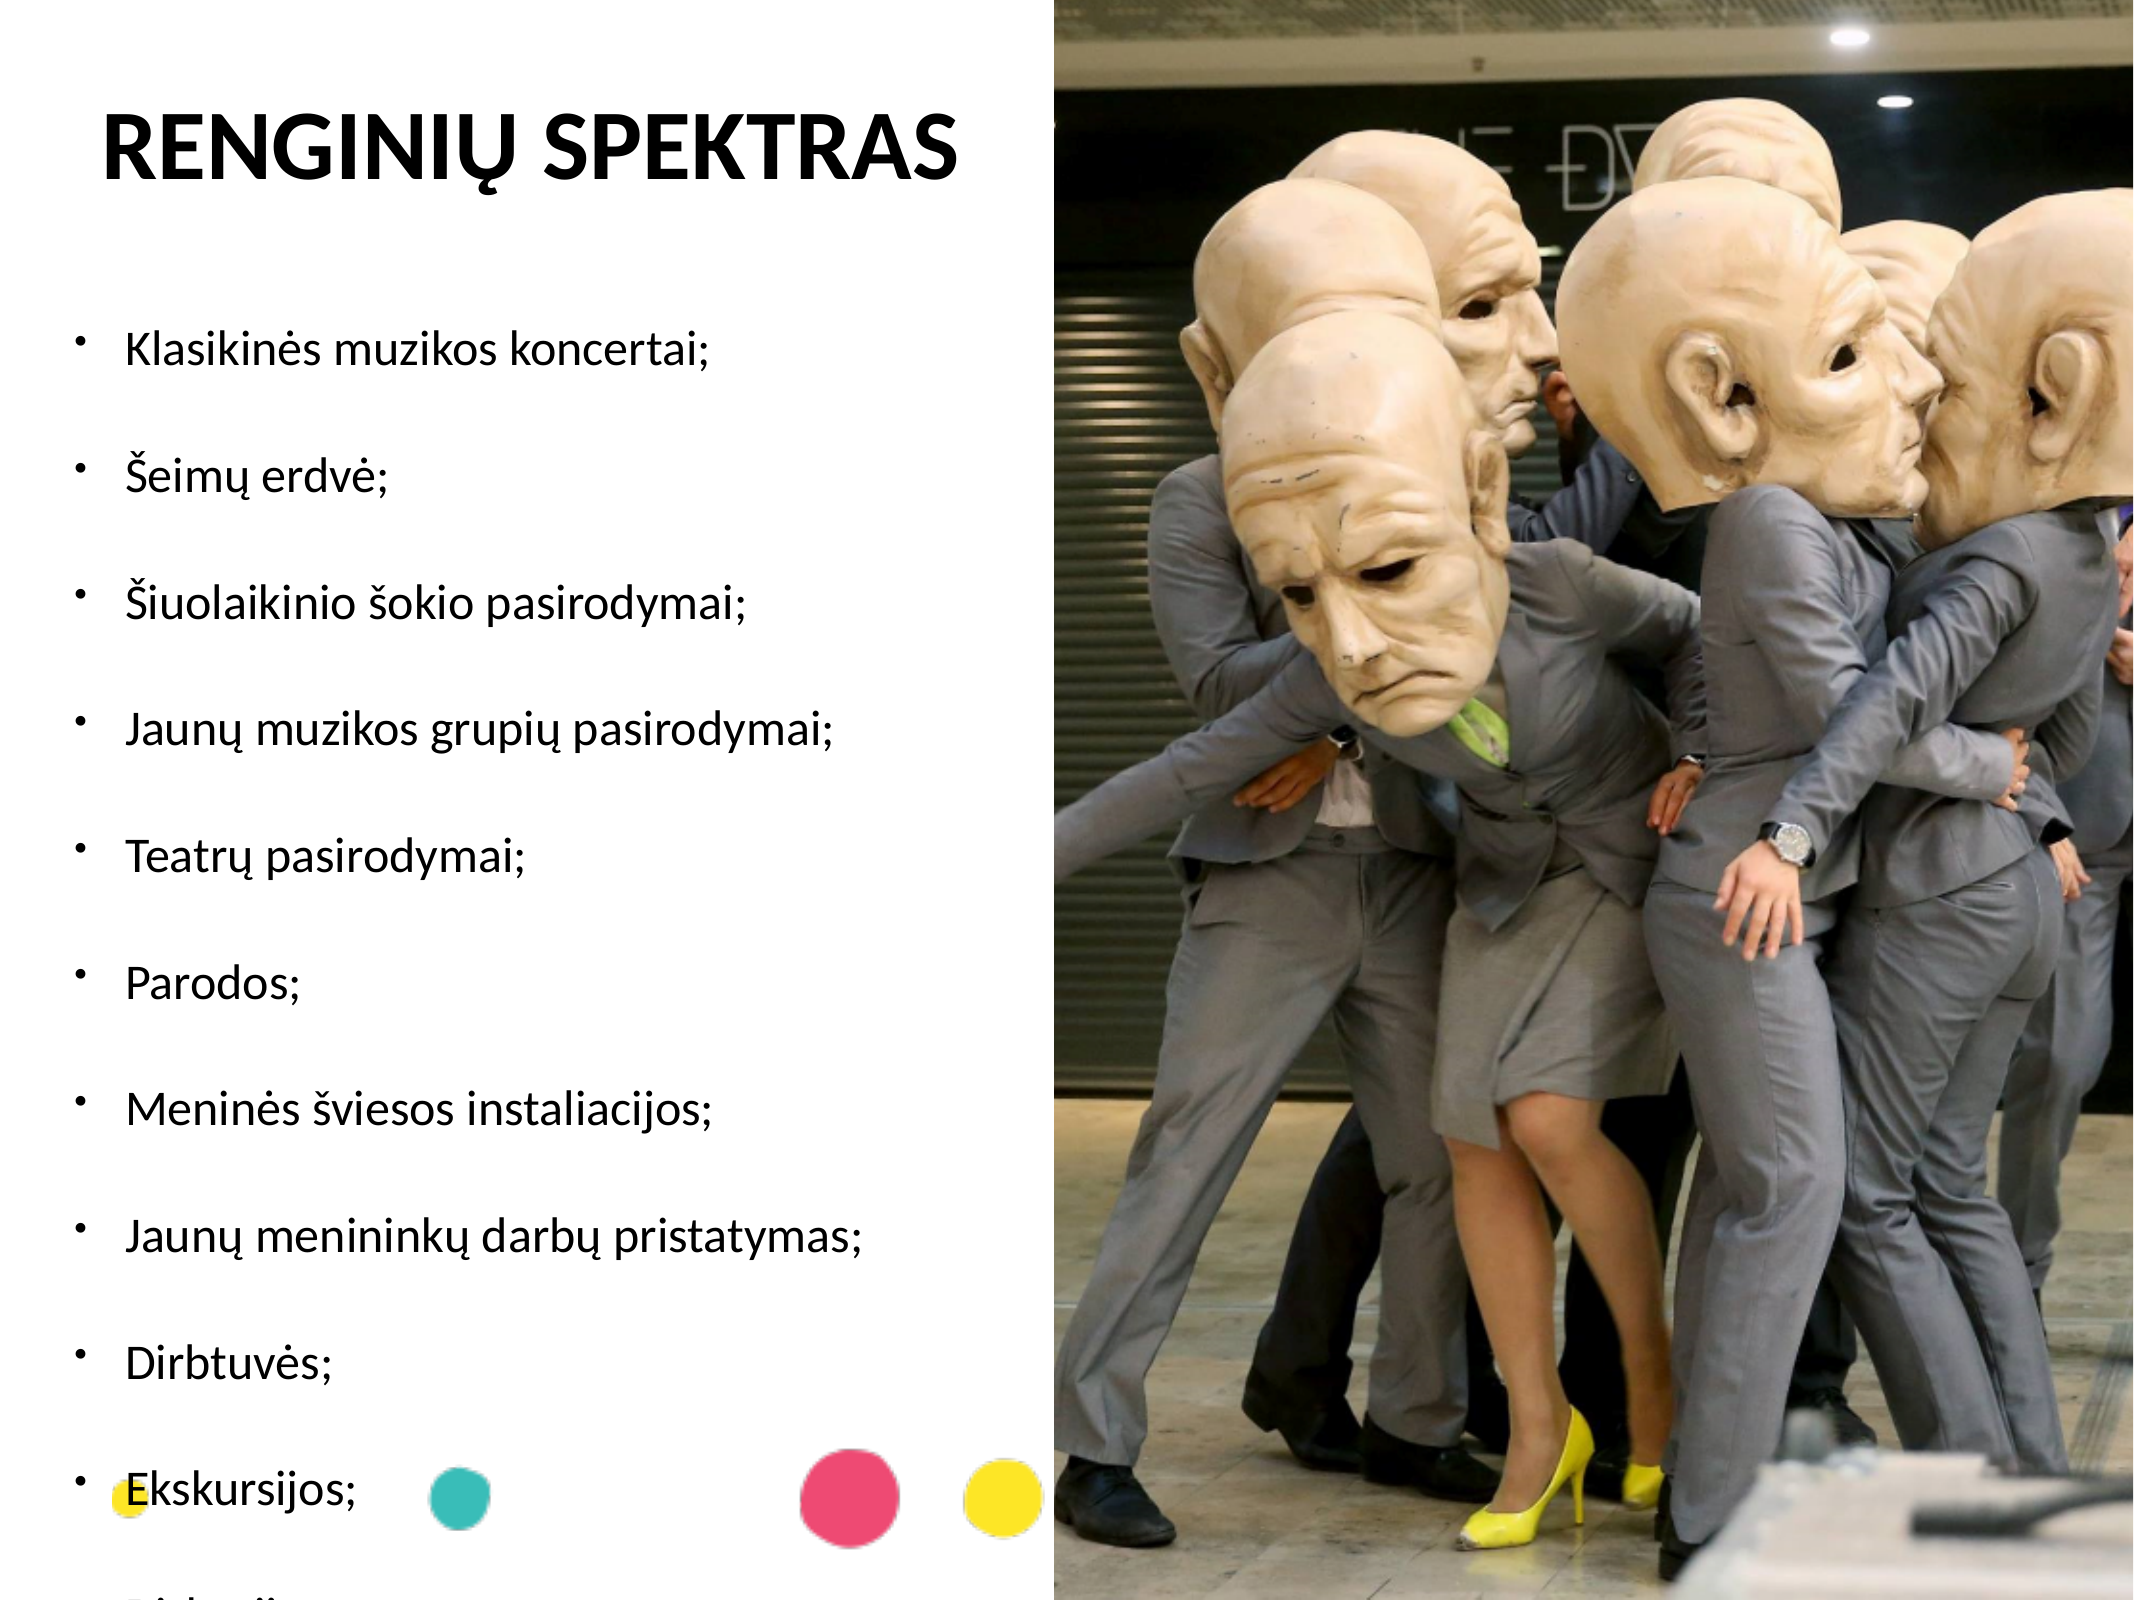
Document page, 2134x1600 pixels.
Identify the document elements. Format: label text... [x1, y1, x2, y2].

title Renginių spektras [0, 78, 1049, 356]
picture [112, 0, 2134, 1600]
list Klasikinės muzikos koncertai; Šeimų erdvė; Šiuolaikinio šokio pasirodymai; Jaunų muzikos grupių pasirodymai; Teatrų pasirodymai; Parodos; Meninės šviesos instaliacijos; Jaunų menininkų darbų pristatymas; Dirbtuvės; Ekskursijos; Diskusijos. Ir kt. [73, 356, 1049, 1395]
